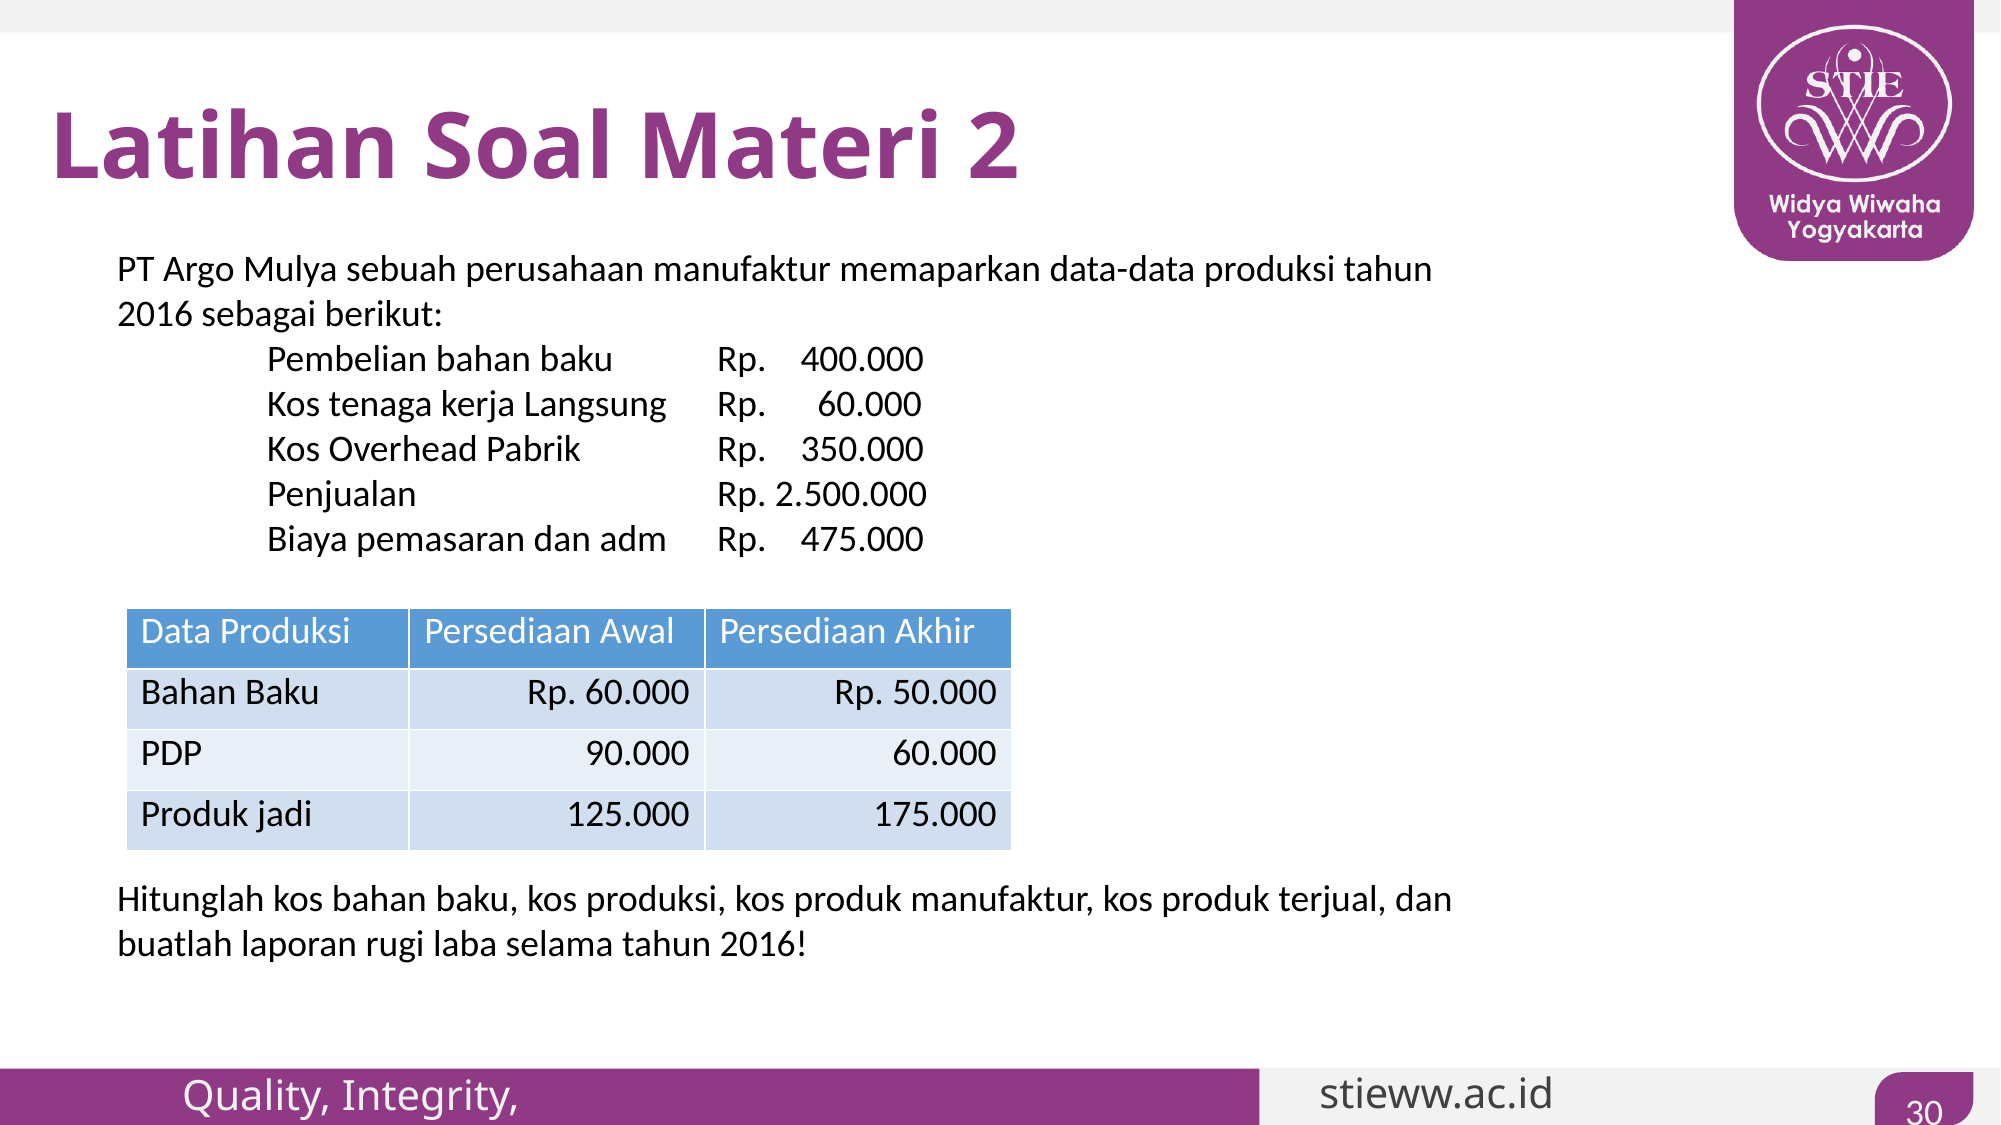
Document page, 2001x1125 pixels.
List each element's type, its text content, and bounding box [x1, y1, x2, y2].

title Latihan Soal Materi 2 [34, 66, 1702, 232]
text_box PT Argo Mulya sebuah perusahaan manufaktur memaparkan data-data produksi tahun 2016 sebagai berikut: Pembelian bahan baku Rp. 400.000 Kos tenaga kerja Langsung Rp. 60.000 Kos Overhead Pabrik Rp. 350.000 Penjualan Rp. 2.500.000 Biaya pemasaran dan adm Rp. 475.000 Hitunglah kos bahan baku, kos produksi, kos produk manufaktur, kos produk terjual, dan buatlah laporan rugi laba selama tahun 2016! [102, 236, 1500, 972]
picture [1734, 0, 1974, 261]
